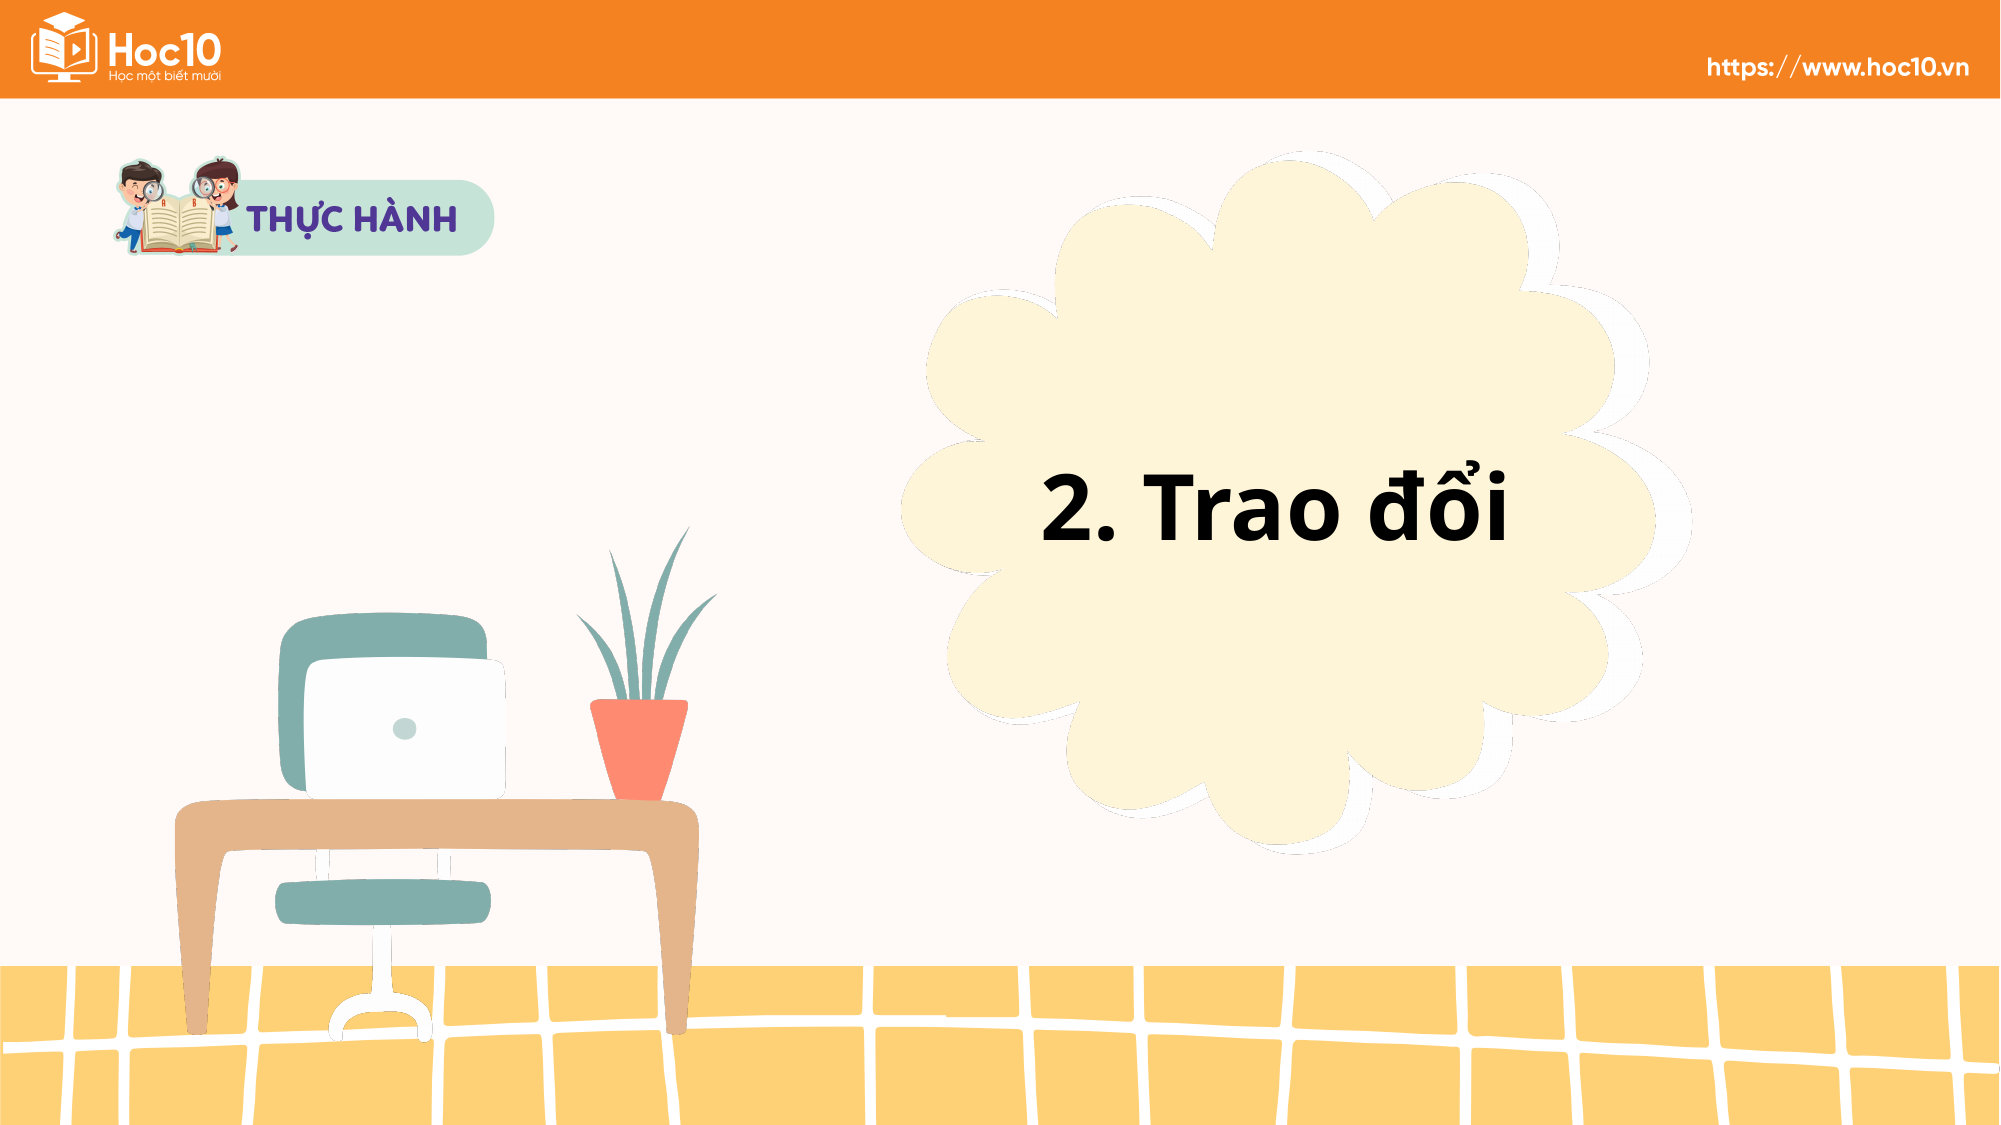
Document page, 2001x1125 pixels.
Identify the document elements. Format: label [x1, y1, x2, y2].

text_box [0, 966, 2000, 1125]
text_box [889, 145, 1700, 856]
text_box [174, 525, 718, 1047]
picture [0, 0, 2001, 1125]
